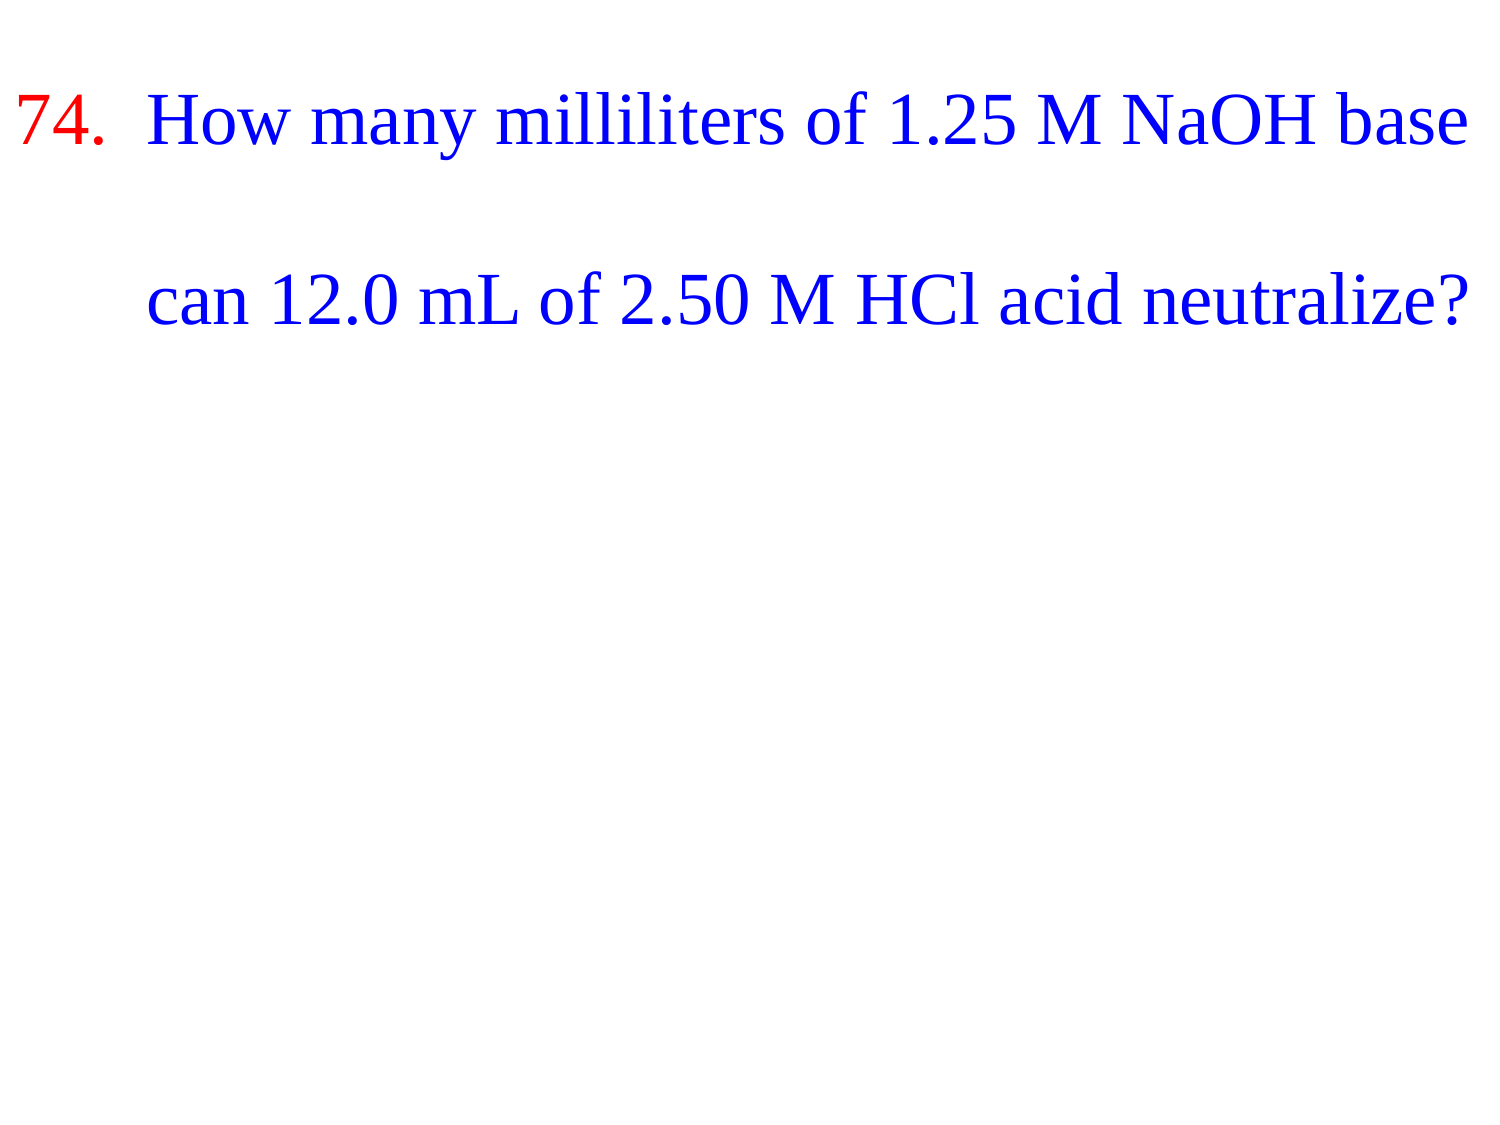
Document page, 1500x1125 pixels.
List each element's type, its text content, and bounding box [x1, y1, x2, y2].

text_box 74. How many milliliters of 1.25 M NaOH base can 12.0 mL of 2.50 M HCl acid neutralize? [0, 62, 1500, 433]
